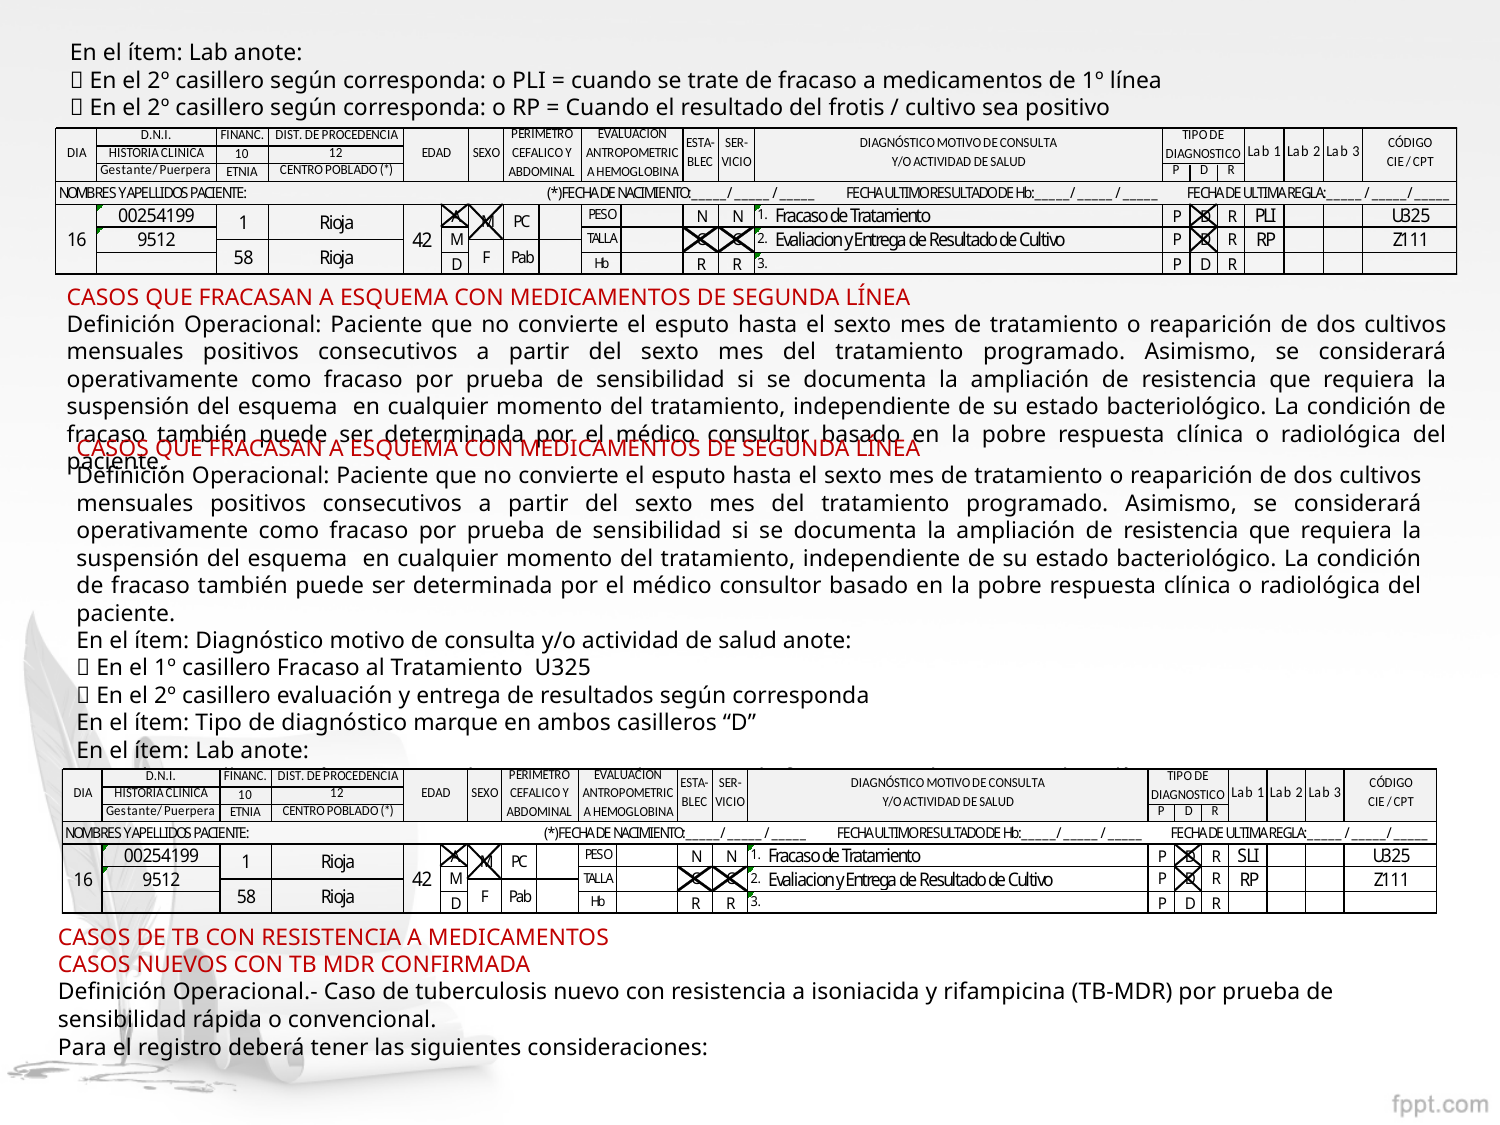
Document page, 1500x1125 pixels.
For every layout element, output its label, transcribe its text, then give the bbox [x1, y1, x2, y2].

picture [61, 768, 1439, 915]
text_box CASOS DE TB CON RESISTENCIA A MEDICAMENTOS CASOS NUEVOS CON TB MDR CONFIRMADA Definición Operacional.- Caso de tuberculosis nuevo con resistencia a isoniacida y rifampicina (TB-MDR) por prueba de sensibilidad rápida o convencional. Para el registro deberá tener las siguientes consideraciones: [43, 914, 1419, 1067]
text_box CASOS QUE FRACASAN A ESQUEMA CON MEDICAMENTOS DE SEGUNDA LÍNEA Definición Operacional: Paciente que no convierte el esputo hasta el sexto mes de tratamiento o reaparición de dos cultivos mensuales positivos consecutivos a partir del sexto mes del tratamiento programado. Asimismo, se considerará operativamente como fracaso por prueba de sensibilidad si se documenta la ampliación de resistencia que requiera la suspensión del esquema en cualquier momento del tratamiento, independiente de su estado bacteriológico. La condición de fracaso también puede ser determinada por el médico consultor basado en la pobre respuesta clínica o radiológica del paciente. En el ítem: Diagnóstico motivo de consulta y/o actividad de salud anote:  En el 1º casillero Fracaso al Tratamiento U325  En el 2º casillero evaluación y entrega de resultados según corresponda En el ítem: Tipo de diagnóstico marque en ambos casilleros “D” En el ítem: Lab anote:  En el 2º casillero según corresponda: o SLI = cuando se trate de fracaso a medicamentos de 2º línea  En el 2º casillero según corresponda: o RP = Cuando el resultado del frotis / cultivo sea positivo [61, 425, 1439, 768]
picture [55, 127, 1459, 277]
text_box En el ítem: Lab anote:  En el 2º casillero según corresponda: o PLI = cuando se trate de fracaso a medicamentos de 1º línea  En el 2º casillero según corresponda: o RP = Cuando el resultado del frotis / cultivo sea positivo [55, 30, 1438, 127]
text_box CASOS QUE FRACASAN A ESQUEMA CON MEDICAMENTOS DE SEGUNDA LÍNEA Definición Operacional: Paciente que no convierte el esputo hasta el sexto mes de tratamiento o reaparición de dos cultivos mensuales positivos consecutivos a partir del sexto mes del tratamiento programado. Asimismo, se considerará operativamente como fracaso por prueba de sensibilidad si se documenta la ampliación de resistencia que requiera la suspensión del esquema en cualquier momento del tratamiento, independiente de su estado bacteriológico. La condición de fracaso también puede ser determinada por el médico consultor basado en la pobre respuesta clínica o radiológica del paciente. [51, 274, 1463, 482]
